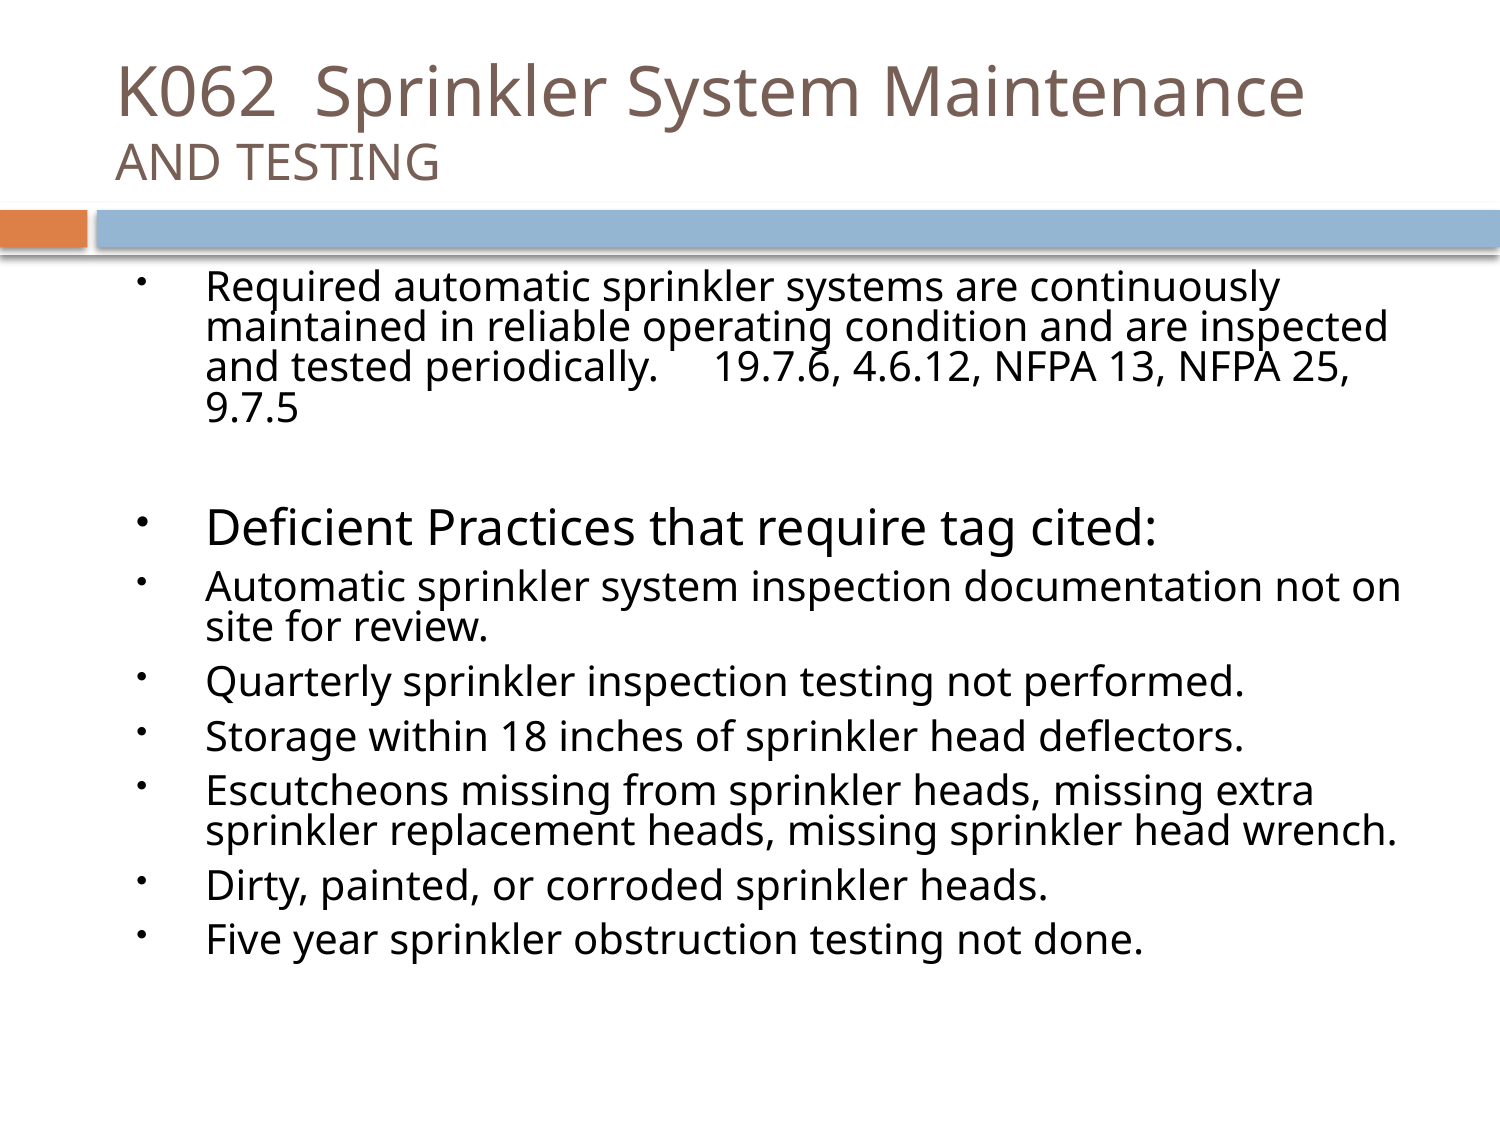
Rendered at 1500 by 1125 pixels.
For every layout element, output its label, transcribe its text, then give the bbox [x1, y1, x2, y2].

title K062 Sprinkler System Maintenance AND TESTING [100, 37, 1438, 200]
list Required automatic sprinkler systems are continuously maintained in reliable operating condition and are inspected and tested periodically. 19.7.6, 4.6.12, NFPA 13, NFPA 25, 9.7.5 Deficient Practices that require tag cited: Automatic sprinkler system inspection documentation not on site for review. Quarterly sprinkler inspection testing not performed. Storage within 18 inches of sprinkler head deflectors. Escutcheons missing from sprinkler heads, missing extra sprinkler replacement heads, missing sprinkler head wrench. Dirty, painted, or corroded sprinkler heads. Five year sprinkler obstruction testing not done. [100, 262, 1438, 1000]
